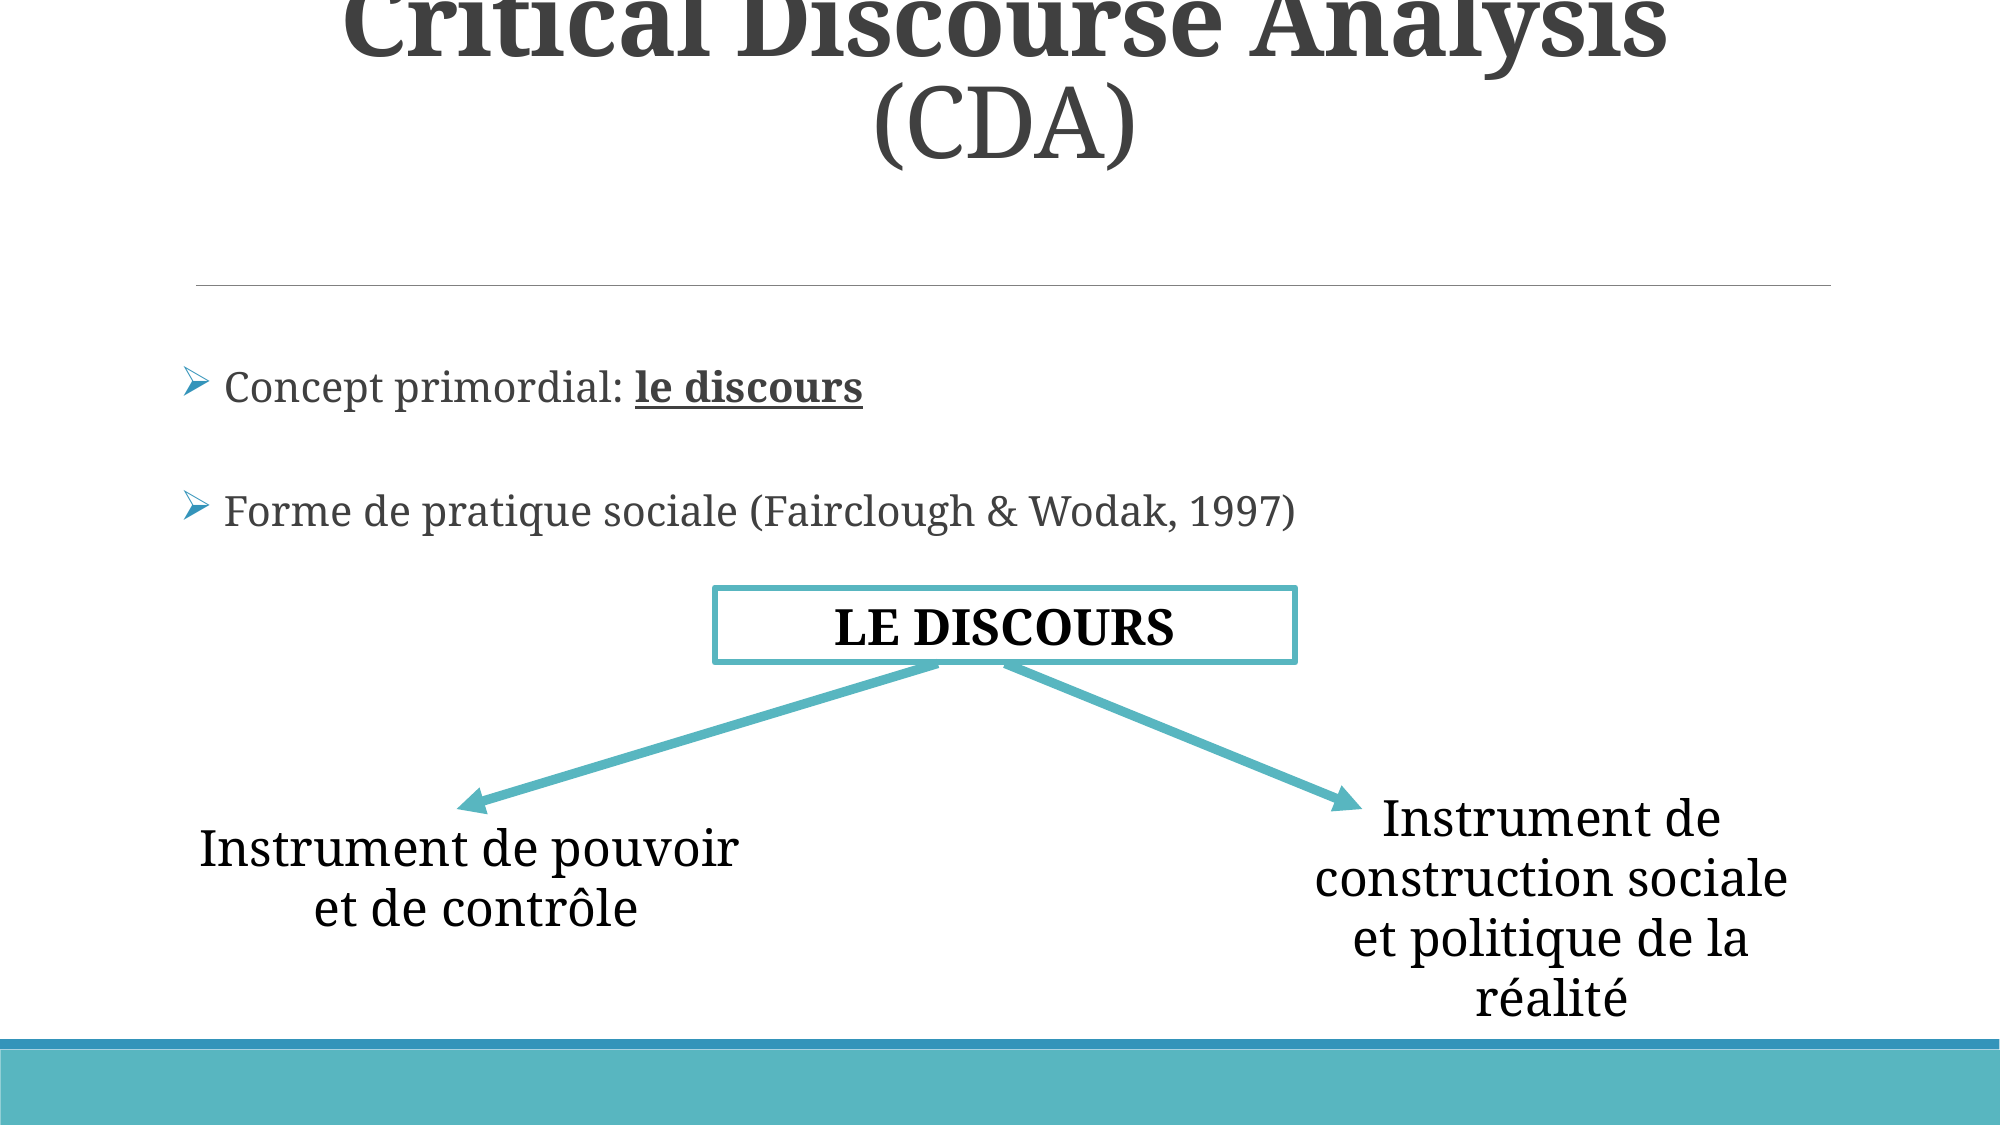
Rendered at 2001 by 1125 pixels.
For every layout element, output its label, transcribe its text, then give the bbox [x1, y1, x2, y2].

text_box Instrument de pouvoir et de contrôle [180, 808, 773, 944]
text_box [456, 662, 939, 810]
list Concept primordial: le discours Forme de pratique sociale (Fairclough & Wodak, 1997) [180, 358, 1830, 559]
text_box Instrument de construction sociale et politique de la réalité [1274, 778, 1830, 1034]
text_box LE DISCOURS [714, 586, 1296, 664]
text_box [1004, 662, 1363, 810]
title Critical Discourse Analysis (CDA) [180, 47, 1830, 187]
